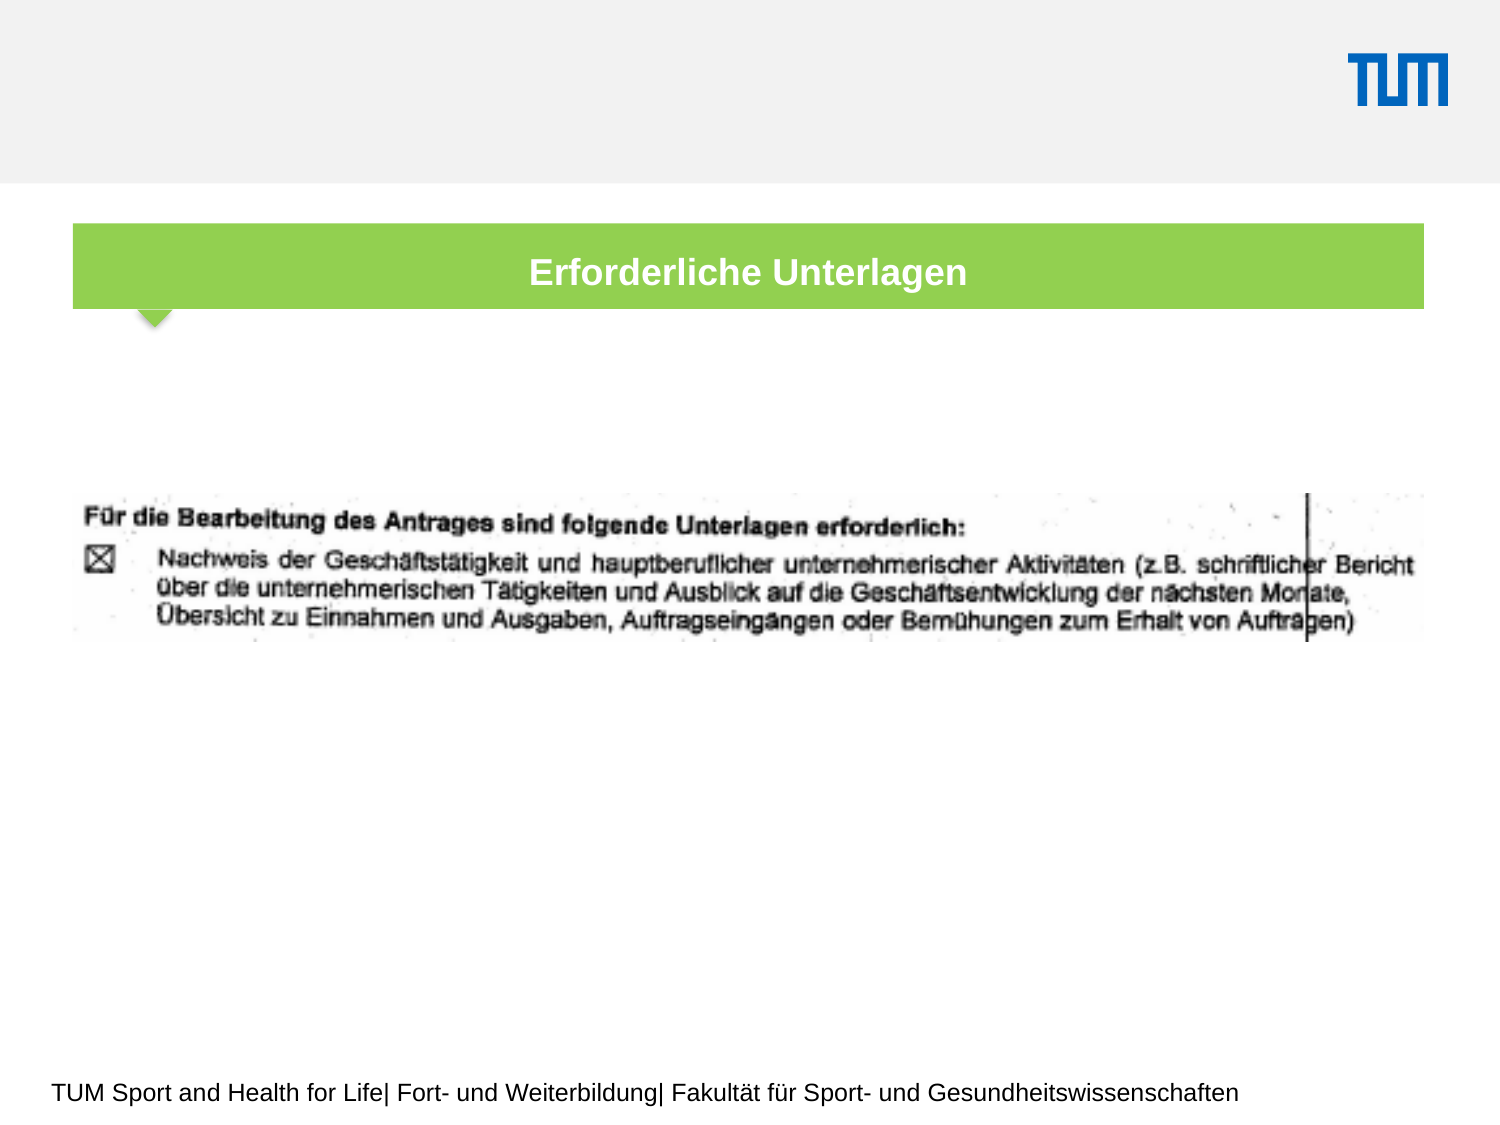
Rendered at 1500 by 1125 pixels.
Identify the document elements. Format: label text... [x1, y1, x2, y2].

picture [72, 493, 1425, 643]
list Erforderliche Unterlagen [72, 223, 1424, 309]
